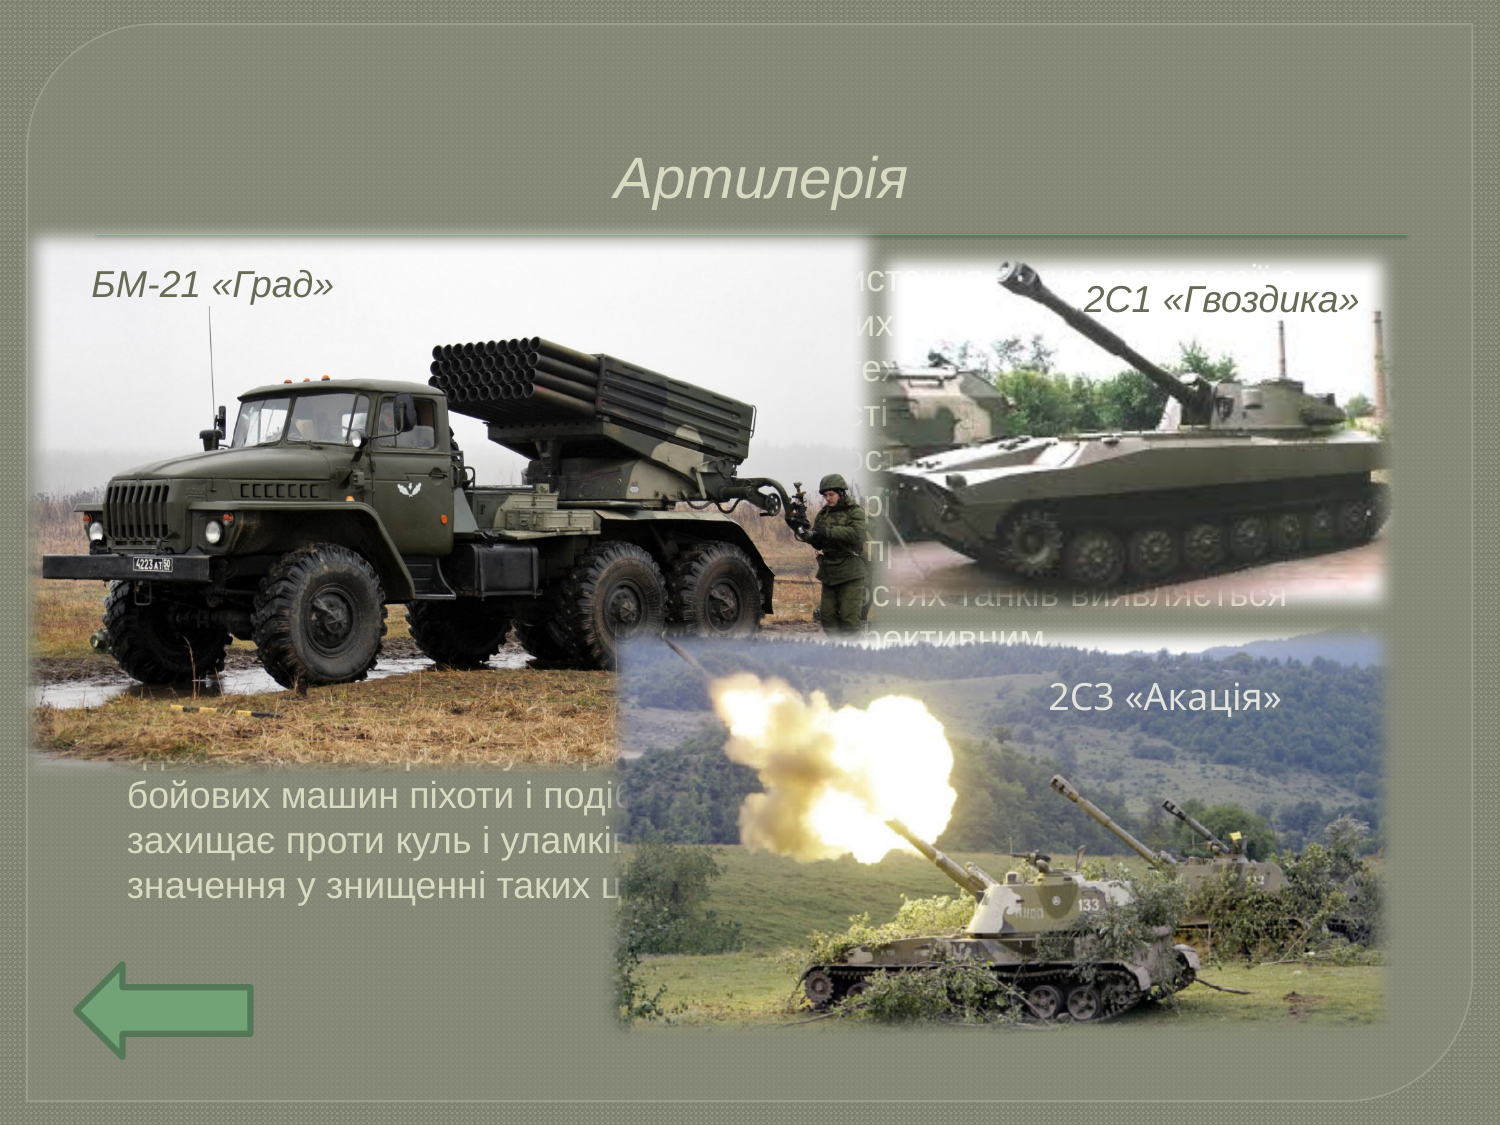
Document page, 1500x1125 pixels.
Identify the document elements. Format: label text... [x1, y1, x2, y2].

text_box [73, 961, 254, 1060]
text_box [17, 220, 885, 781]
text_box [100, 793, 592, 917]
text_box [598, 618, 1401, 1043]
text_box Артилерія [112, 132, 1412, 218]
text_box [868, 243, 1500, 619]
